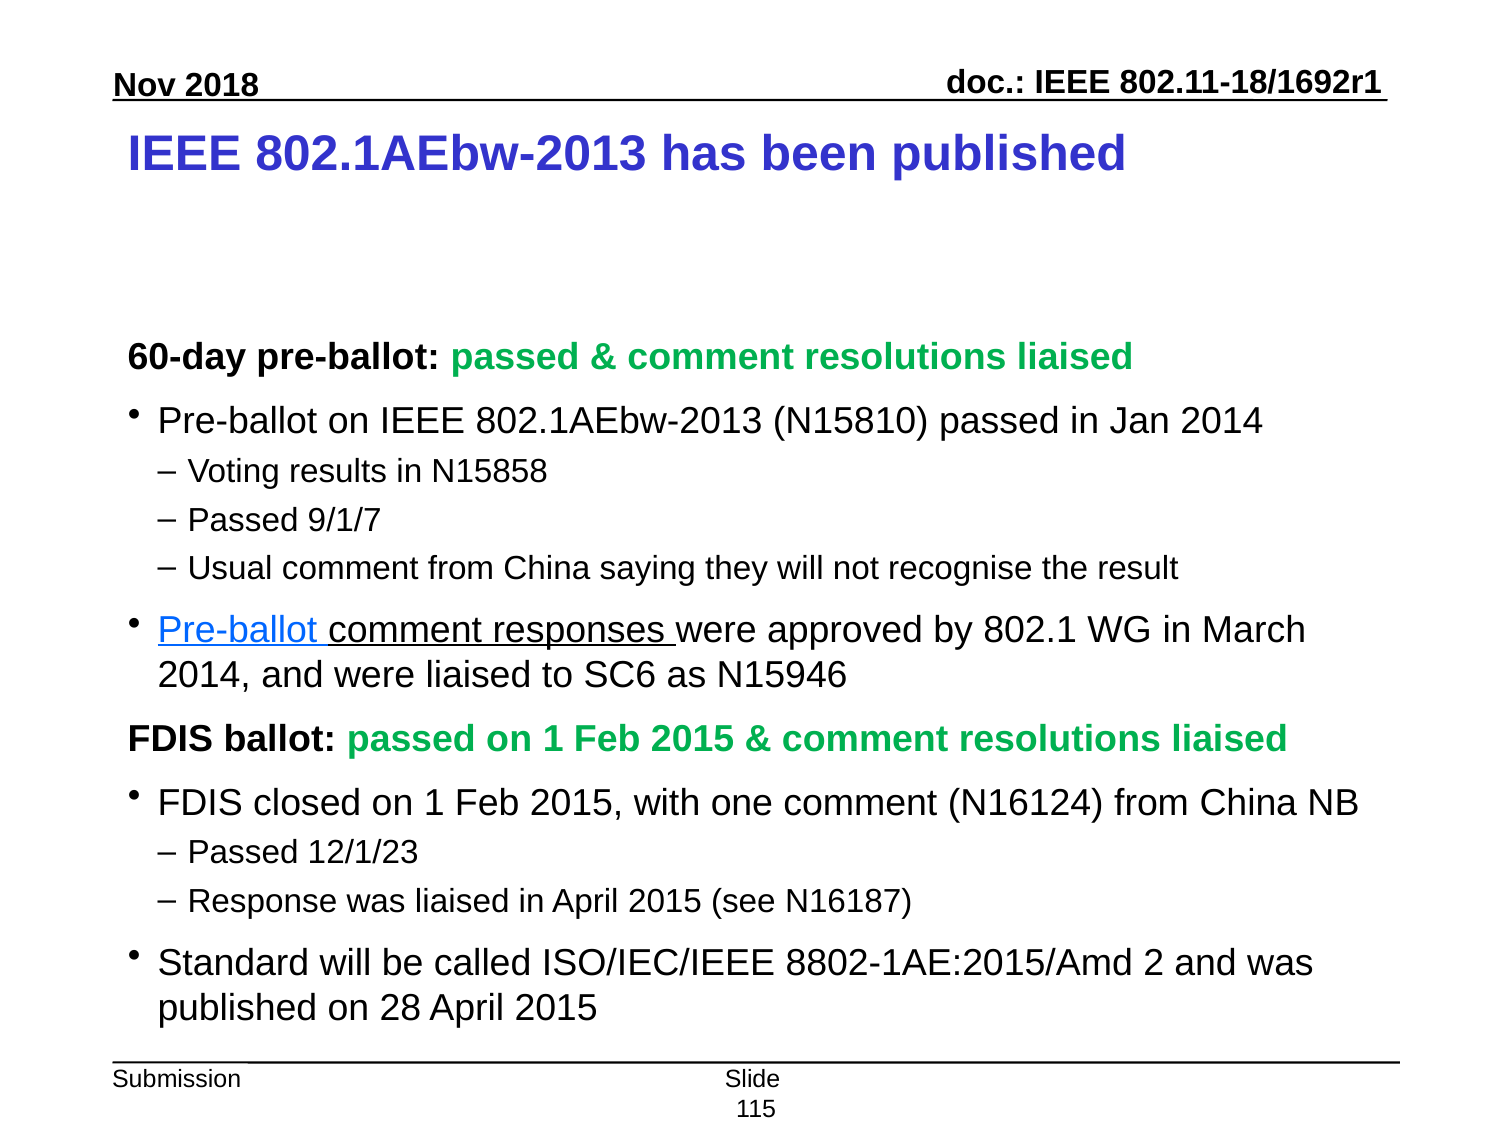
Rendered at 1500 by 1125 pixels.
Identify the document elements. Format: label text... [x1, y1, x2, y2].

title IEEE 802.1AEbw-2013 has been published [112, 112, 1388, 288]
list 60-day pre-ballot: passed & comment resolutions liaised Pre-ballot on IEEE 802.1AEbw-2013 (N15810) passed in Jan 2014 Voting results in N15858 Passed 9/1/7 Usual comment from China saying they will not recognise the result Pre-ballot comment responses were approved by 802.1 WG in March 2014, and were liaised to SC6 as N15946 FDIS ballot: passed on 1 Feb 2015 & comment resolutions liaised FDIS closed on 1 Feb 2015, with one comment (N16124) from China NB Passed 12/1/23 Response was liaised in April 2015 (see N16187) Standard will be called ISO/IEC/IEEE 8802-1AE:2015/Amd 2 and was published on 28 April 2015 [112, 324, 1388, 1000]
slide_number Slide 115 [709, 1061, 803, 1093]
